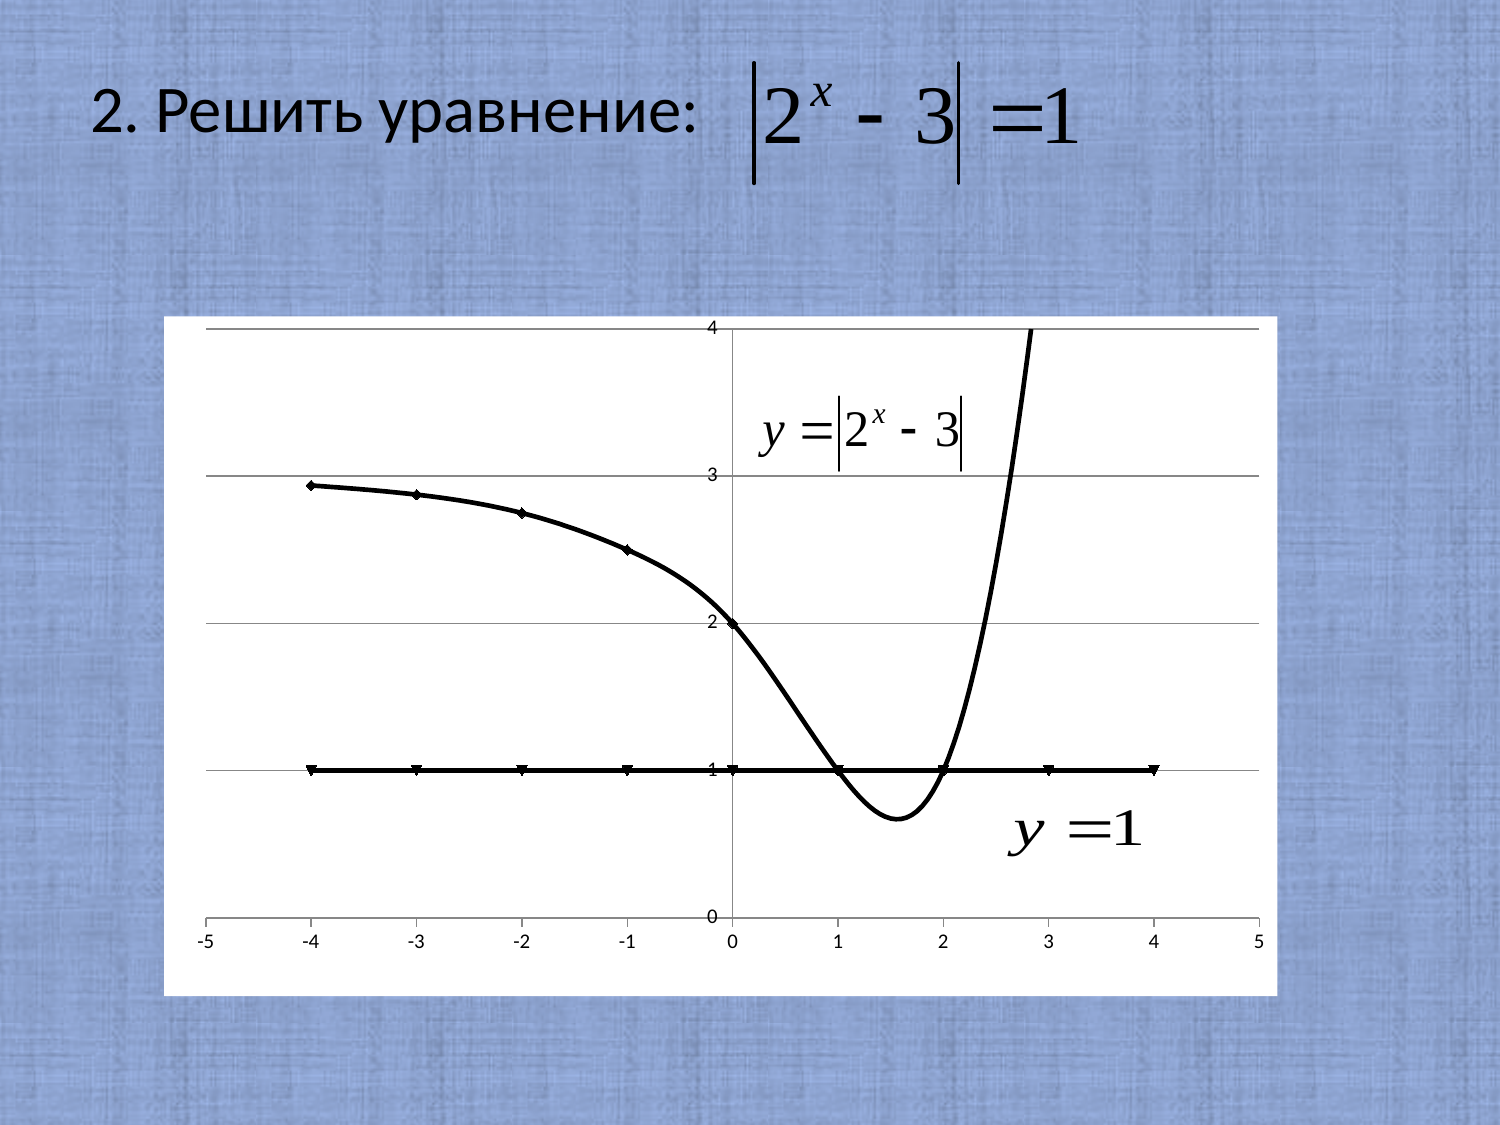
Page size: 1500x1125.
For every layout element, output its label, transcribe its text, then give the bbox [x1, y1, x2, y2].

list 2. Решить уравнение: [75, 58, 1425, 1005]
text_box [738, 46, 1091, 200]
chart [163, 316, 1278, 997]
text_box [995, 796, 1149, 868]
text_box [749, 386, 973, 481]
